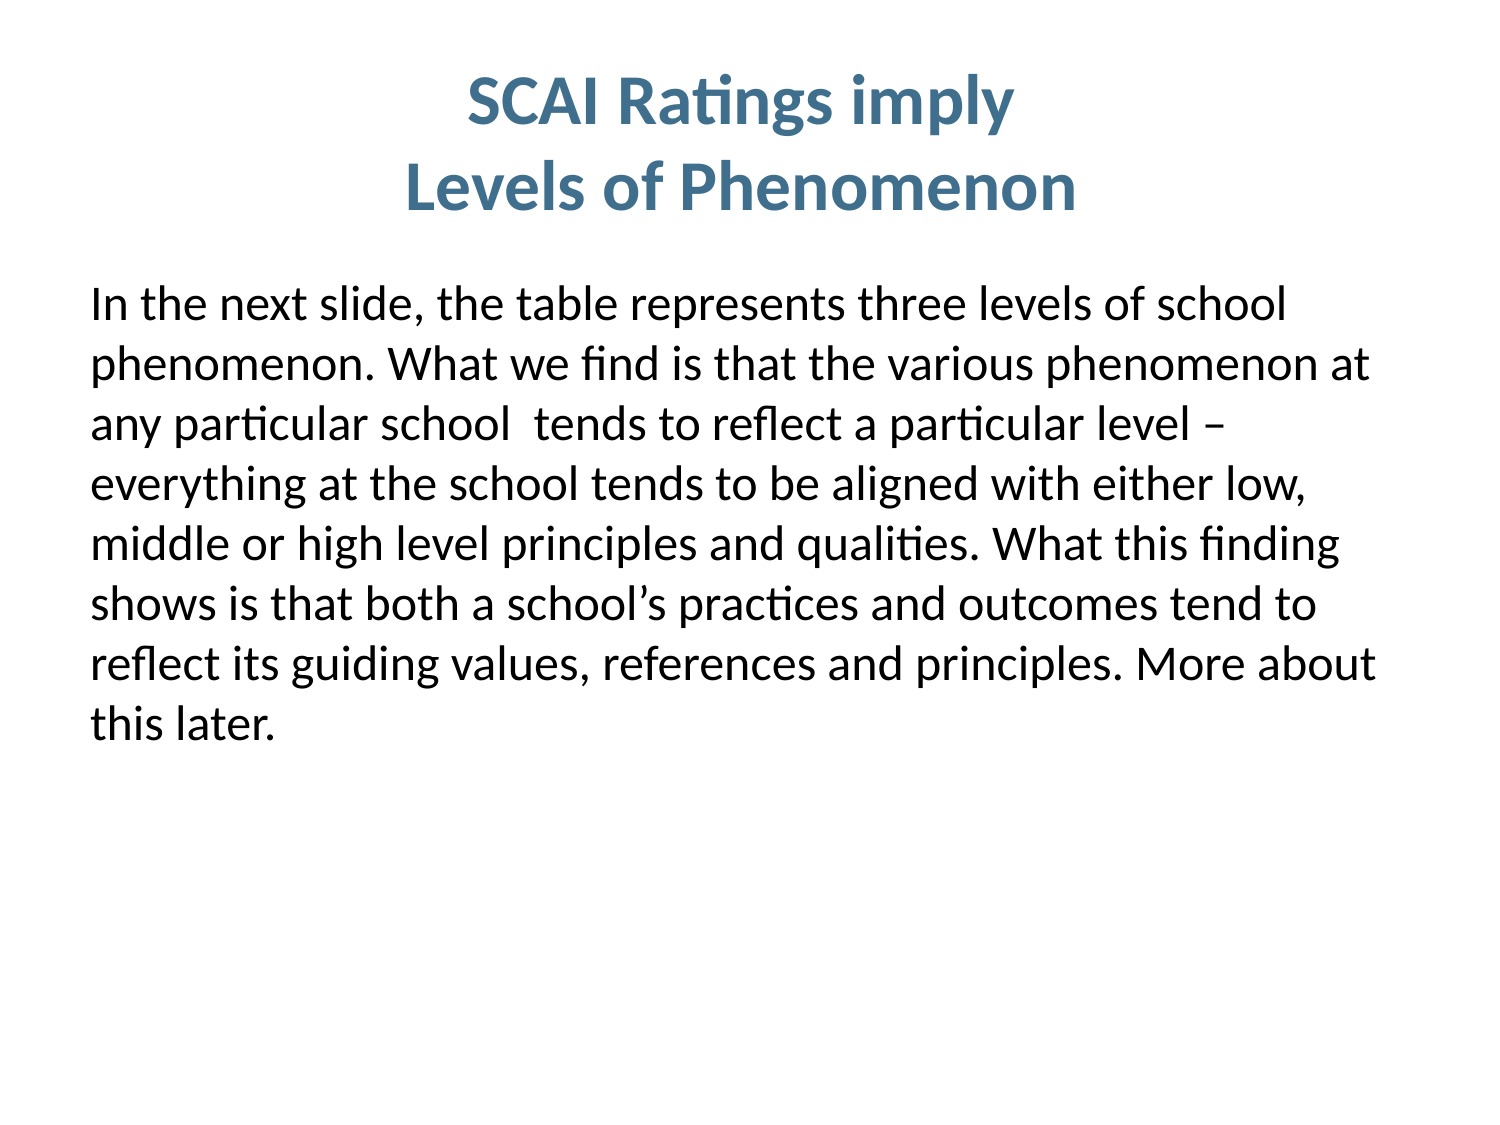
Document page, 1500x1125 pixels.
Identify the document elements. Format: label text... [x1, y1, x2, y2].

list In the next slide, the table represents three levels of school phenomenon. What we find is that the various phenomenon at any particular school tends to reflect a particular level – everything at the school tends to be aligned with either low, middle or high level principles and qualities. What this finding shows is that both a school’s practices and outcomes tend to reflect its guiding values, references and principles. More about this later. [75, 262, 1425, 1005]
title SCAI Ratings imply Levels of Phenomenon [75, 45, 1425, 233]
